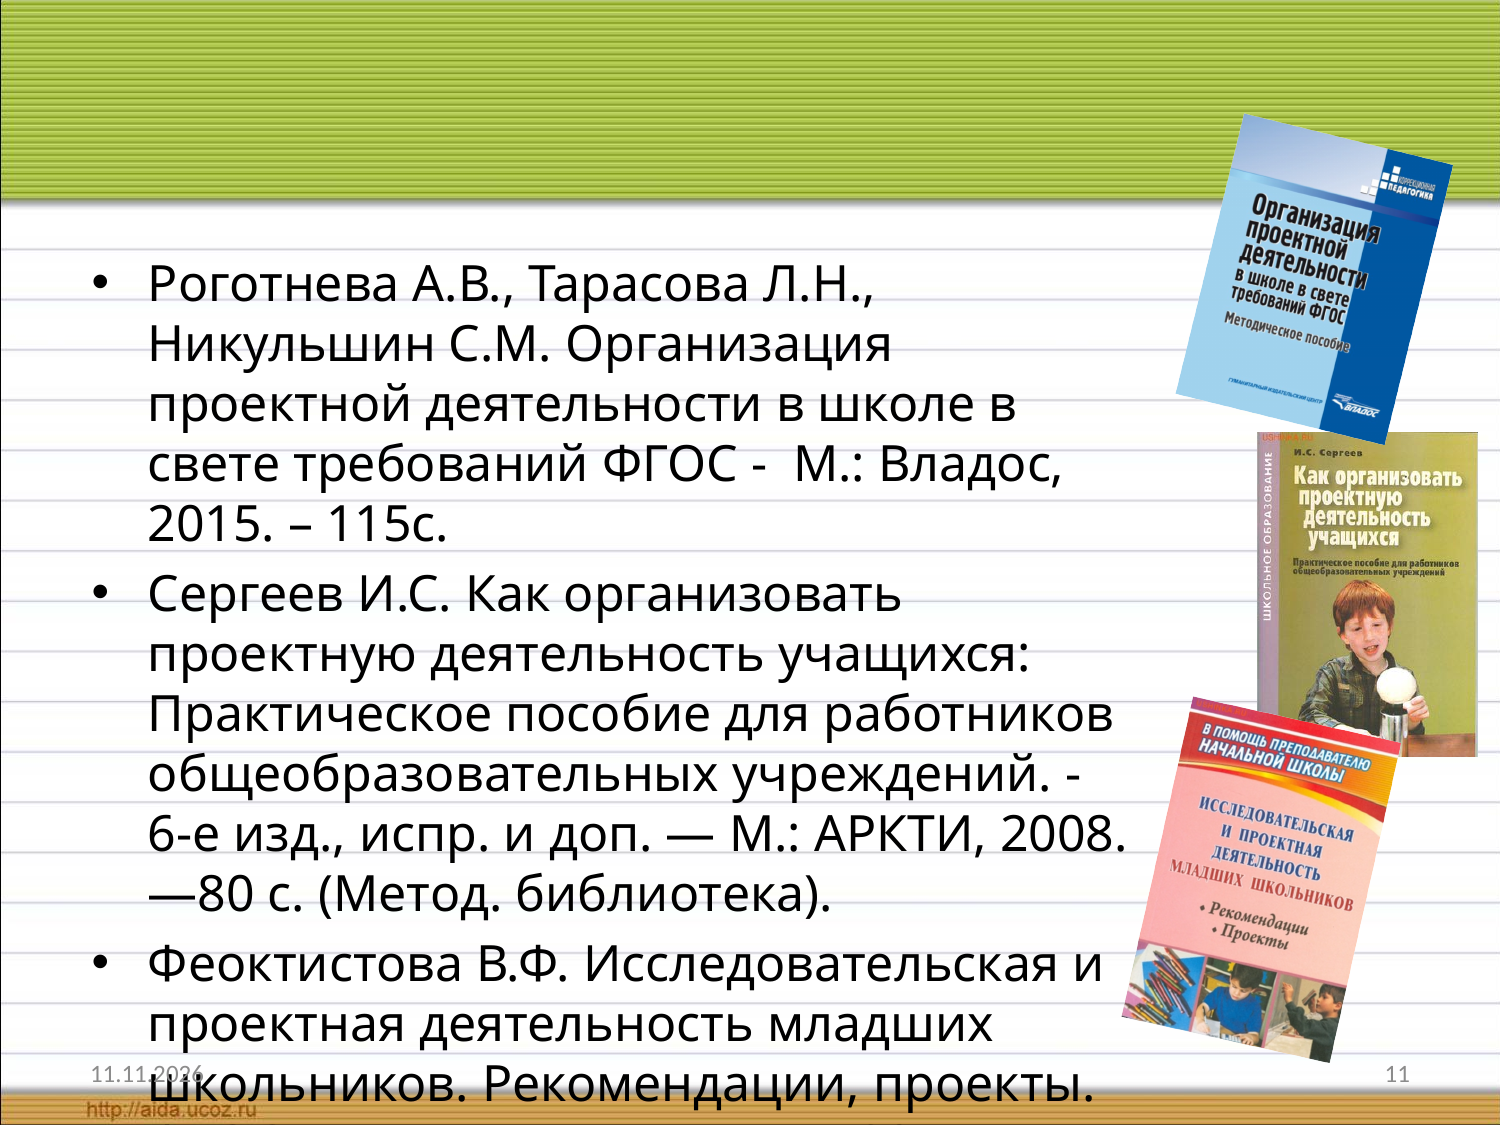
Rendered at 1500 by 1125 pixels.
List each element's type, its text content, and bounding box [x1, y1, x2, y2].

slide_number 11 [1074, 1042, 1425, 1103]
picture [0, 0, 1500, 1125]
list Роготнева А.В., Тарасова Л.Н., Никульшин С.М. Организация проектной деятельности в школе в свете требований ФГОС - М.: Владос, 2015. – 115с. Сергеев И.С. Как организовать проектную деятельность учащихся: Практическое пособие для работников общеобразовательных учреждений. - 6-е изд., испр. и доп. — М.: АРКТИ, 2008. —80 с. (Метод. библиотека). Феоктистова В.Ф. Исследовательская и проектная деятельность младших школьников. Рекомендации, проекты. ФГОС. – Волгоград: Учитель, 2015. – 154 с. [76, 243, 1152, 1005]
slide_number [75, 1042, 425, 1103]
